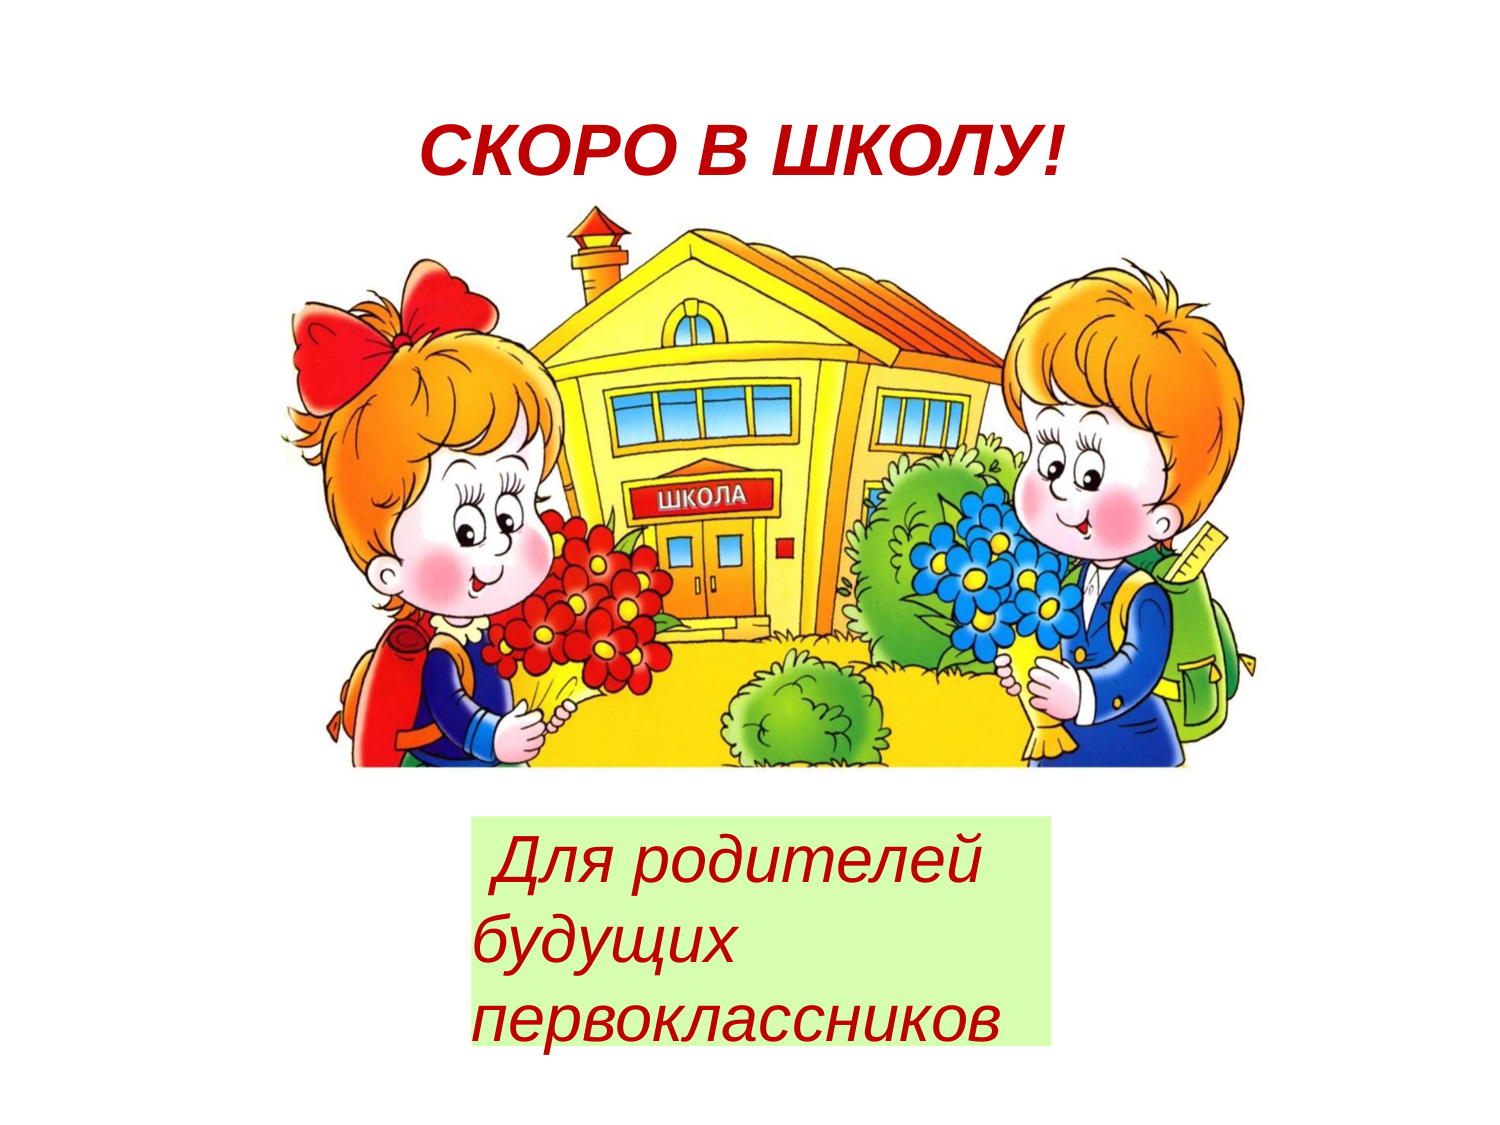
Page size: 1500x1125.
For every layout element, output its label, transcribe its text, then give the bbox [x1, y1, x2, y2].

picture [253, 195, 1287, 800]
text_box Для родителей будущих первоклассников [471, 816, 1052, 1046]
text_box СКОРО В ШКОЛУ! [418, 109, 1091, 174]
